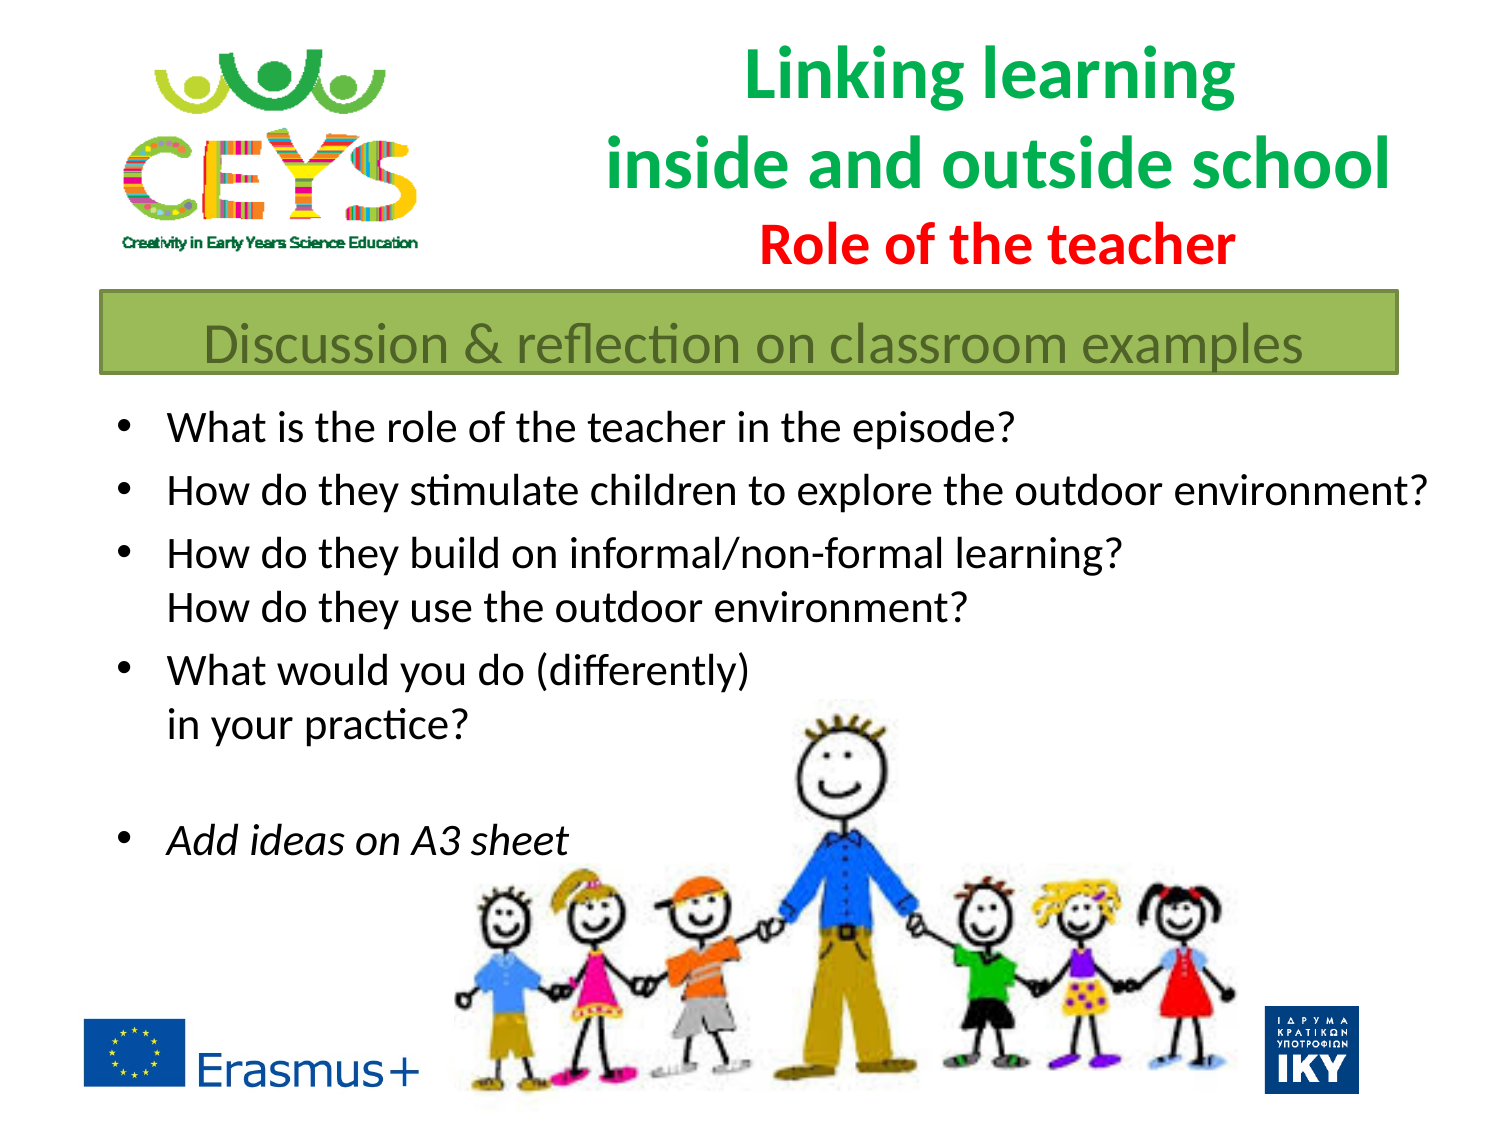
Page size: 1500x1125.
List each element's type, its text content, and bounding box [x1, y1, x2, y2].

list What is the role of the teacher in the episode? How do they stimulate children to explore the outdoor environment? How do they build on informal/non-formal learning? How do they use the outdoor environment? What would you do (differently) in your practice? Add ideas on A3 sheet [101, 390, 1450, 917]
picture [444, 699, 1262, 1125]
picture [1264, 1005, 1359, 1094]
text_box Discussion & reflection on classroom examples [99, 289, 1399, 375]
title Linking learning inside and outside school Role of the teacher [572, 45, 1425, 256]
picture [64, 999, 438, 1106]
